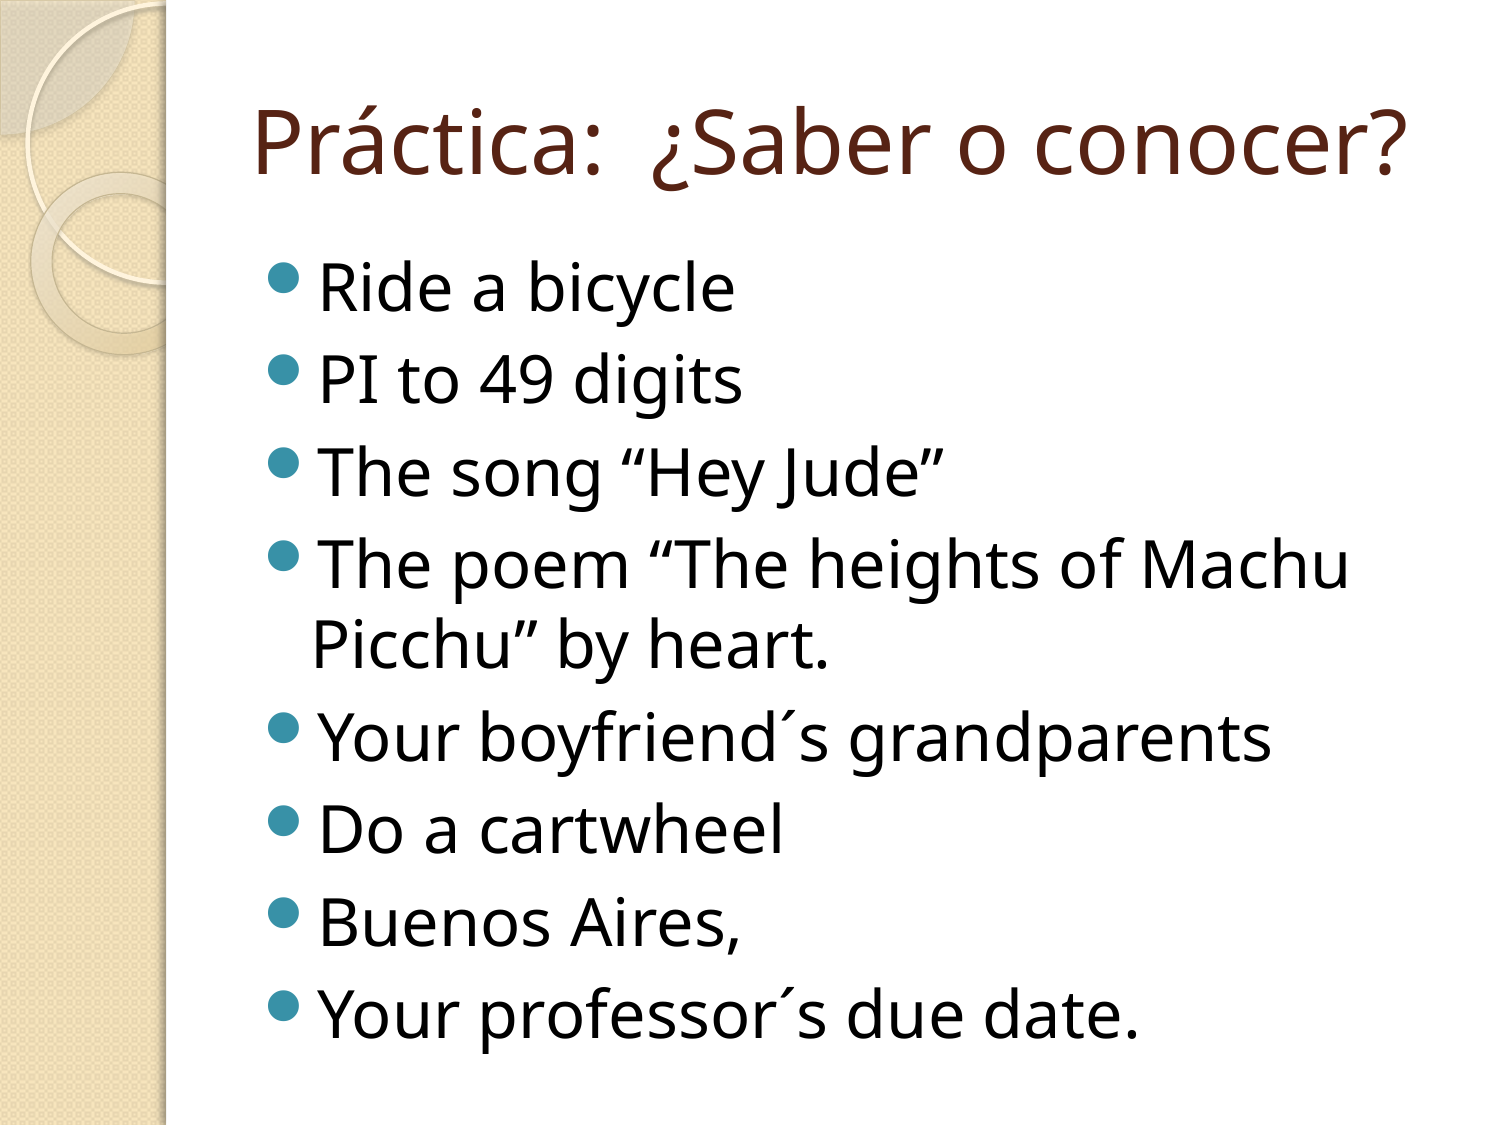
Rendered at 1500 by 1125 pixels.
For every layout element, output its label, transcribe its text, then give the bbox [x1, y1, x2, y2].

list Ride a bicycle PI to 49 digits The song “Hey Jude” The poem “The heights of Machu Picchu” by heart. Your boyfriend´s grandparents Do a cartwheel Buenos Aires, Your professor´s due date. [235, 237, 1466, 1075]
title Práctica: ¿Saber o conocer? [235, 45, 1466, 233]
